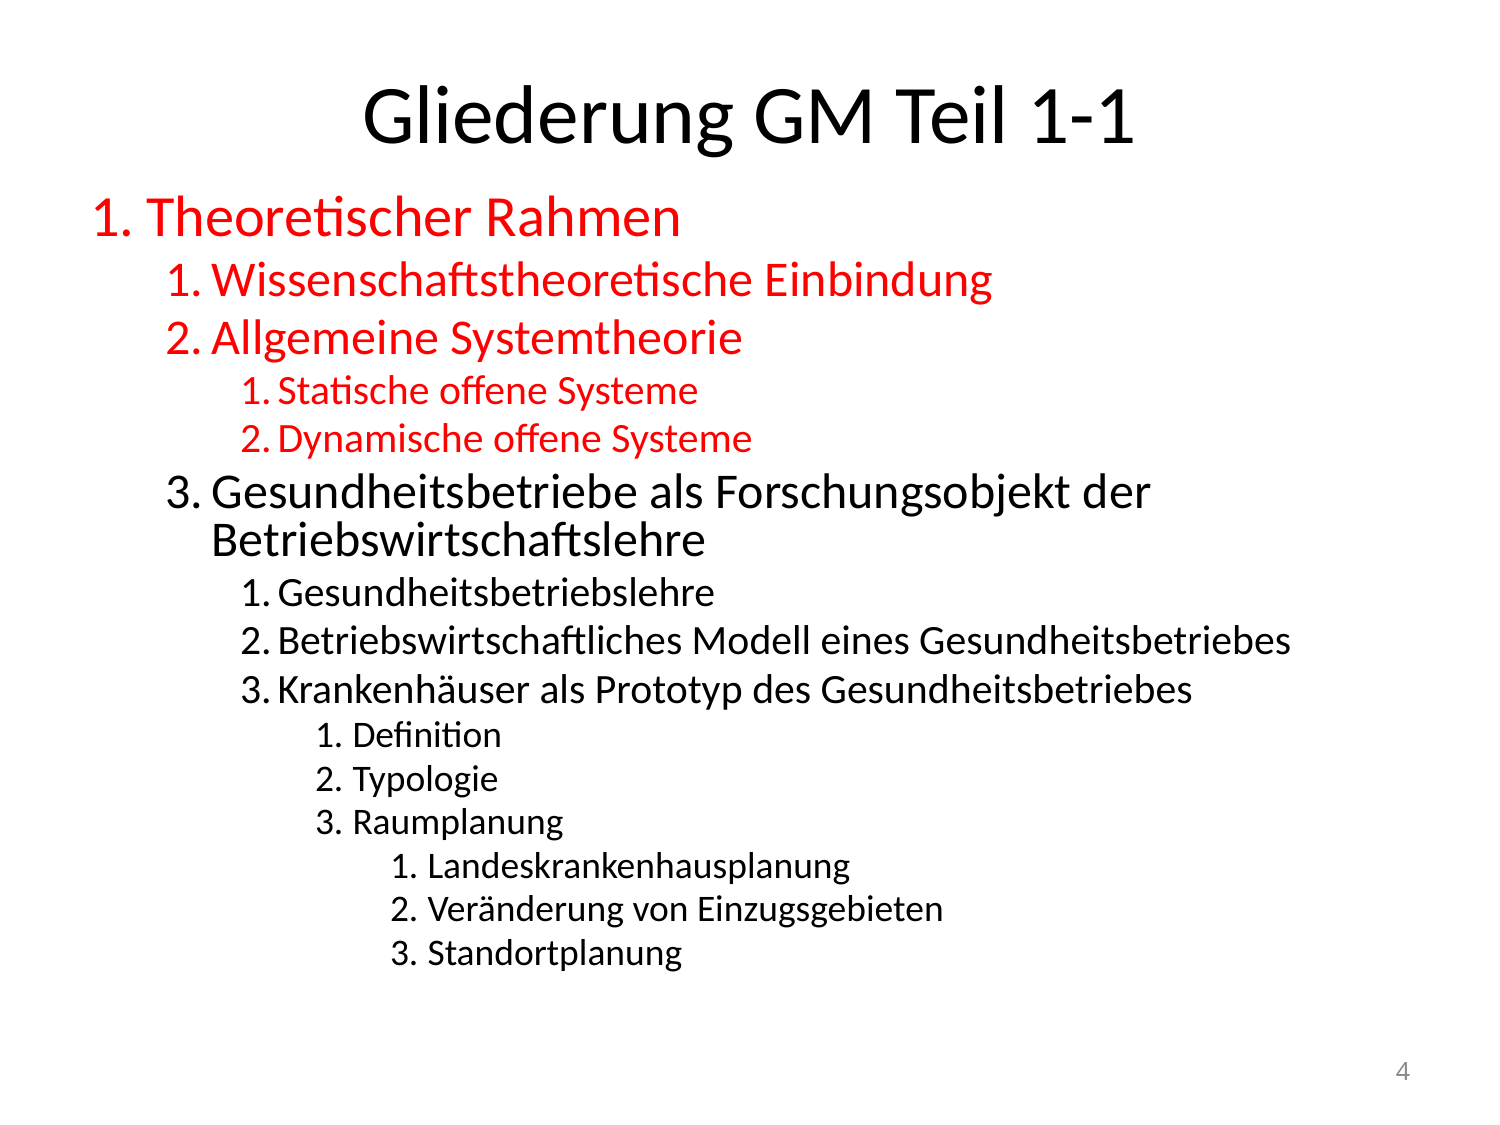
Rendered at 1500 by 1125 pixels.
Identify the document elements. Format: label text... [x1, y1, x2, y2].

title Gliederung GM Teil 1-1 [75, 47, 1425, 173]
list Theoretischer Rahmen Wissenschaftstheoretische Einbindung Allgemeine Systemtheorie Statische offene Systeme Dynamische offene Systeme Gesundheitsbetriebe als Forschungsobjekt der Betriebswirtschaftslehre Gesundheitsbetriebslehre Betriebswirtschaftliches Modell eines Gesundheitsbetriebes Krankenhäuser als Prototyp des Gesundheitsbetriebes Definition Typologie Raumplanung Landeskrankenhausplanung Veränderung von Einzugsgebieten Standortplanung [75, 184, 1425, 1071]
slide_number 4 [1074, 1042, 1425, 1103]
